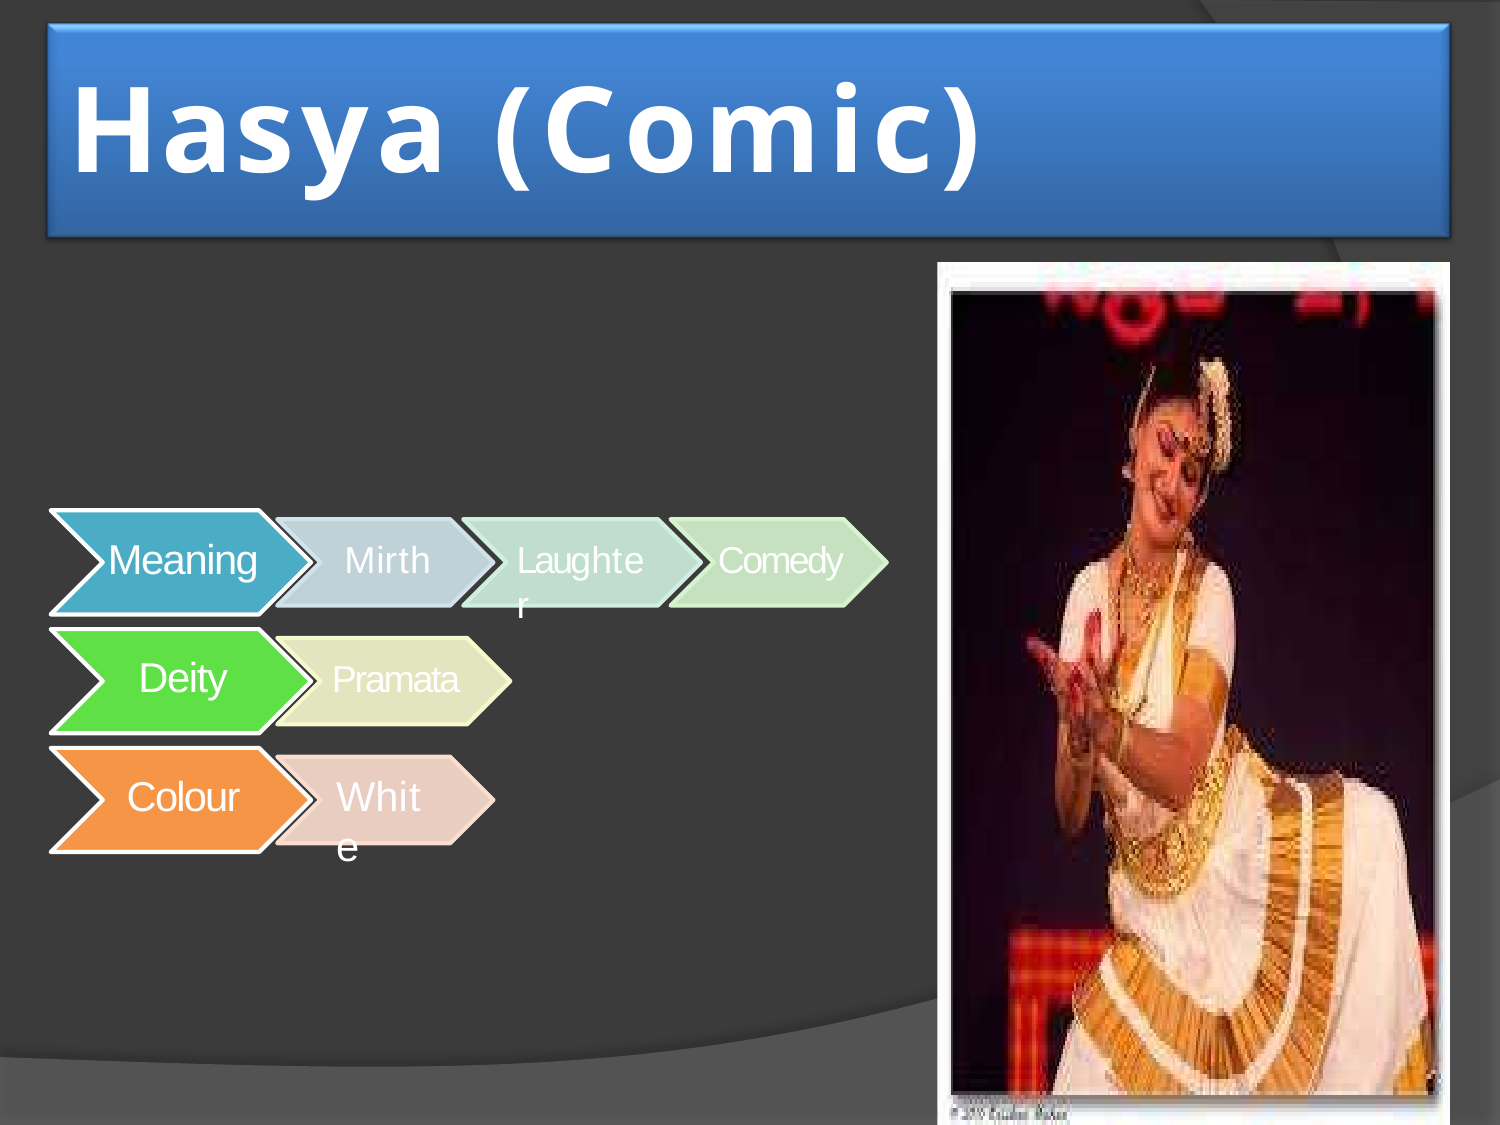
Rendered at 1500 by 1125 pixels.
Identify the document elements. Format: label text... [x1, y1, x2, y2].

text_box Comedy [715, 533, 846, 581]
text_box White [333, 767, 442, 871]
text_box [36, 17, 1462, 252]
text_box [937, 262, 1450, 1125]
text_box [277, 519, 494, 606]
text_box [277, 756, 494, 844]
text_box Meaning [105, 530, 260, 583]
text_box [670, 519, 887, 606]
text_box Colour [124, 767, 242, 820]
text_box [277, 637, 511, 725]
text_box [50, 510, 312, 615]
text_box Deity [136, 649, 230, 702]
text_box Mirth [342, 533, 433, 581]
text_box Laughter [514, 533, 654, 626]
text_box Pramata [329, 652, 462, 700]
text_box [50, 629, 312, 734]
text_box [463, 519, 701, 606]
text_box [50, 747, 312, 853]
title Hasya (Comic) [36, 29, 1450, 219]
